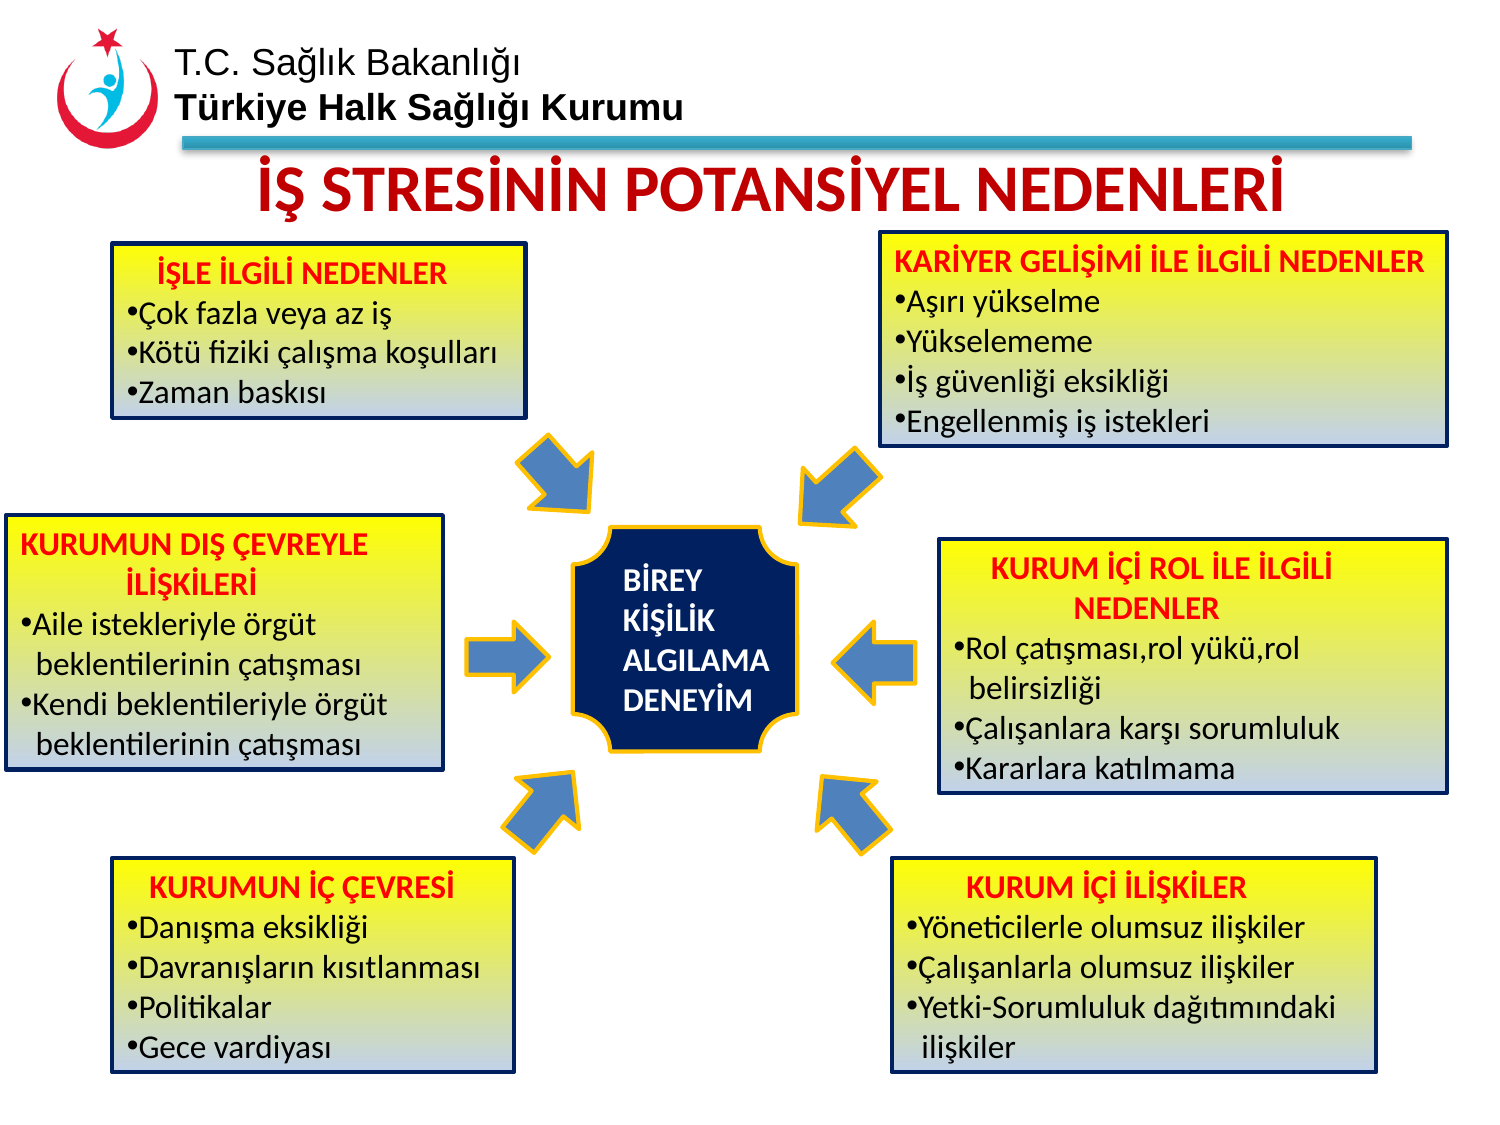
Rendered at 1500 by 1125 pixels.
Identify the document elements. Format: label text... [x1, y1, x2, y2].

text_box [797, 445, 884, 529]
text_box BİREY KİŞİLİK ALGILAMA DENEYİM [608, 551, 798, 726]
text_box [514, 432, 595, 515]
text_box KURUMUN DIŞ ÇEVREYLE İLİŞKİLERİ Aile istekleriyle örgüt beklentilerinin çatışması Kendi beklentileriyle örgüt beklentilerinin çatışması [5, 515, 443, 770]
text_box KURUM İÇİ İLİŞKİLER Yöneticilerle olumsuz ilişkiler Çalışanlarla olumsuz ilişkiler Yetki-Sorumluluk dağıtımındaki ilişkiler [891, 857, 1376, 1073]
picture [43, 23, 175, 161]
text_box İŞ STRESİNİN POTANSİYEL NEDENLERİ [242, 137, 1447, 232]
text_box [500, 769, 582, 855]
text_box KURUM İÇİ ROL İLE İLGİLİ NEDENLER Rol çatışması,rol yükü,rol belirsizliği Çalışanlara karşı sorumluluk Kararlara katılmama [938, 538, 1447, 794]
text_box [830, 619, 918, 707]
text_box [814, 774, 894, 857]
text_box [464, 619, 552, 695]
text_box KURUMUN İÇ ÇEVRESİ Danışma eksikliği Davranışların kısıtlanması Politikalar Gece vardiyası [112, 857, 514, 1073]
text_box İŞLE İLGİLİ NEDENLER Çok fazla veya az iş Kötü fiziki çalışma koşulları Zaman baskısı [112, 243, 526, 418]
text_box [570, 524, 773, 754]
text_box KARİYER GELİŞİMİ İLE İLGİLİ NEDENLER Aşırı yükselme Yükselememe İş güvenliği eksikliği Engellenmiş iş istekleri [879, 232, 1447, 446]
